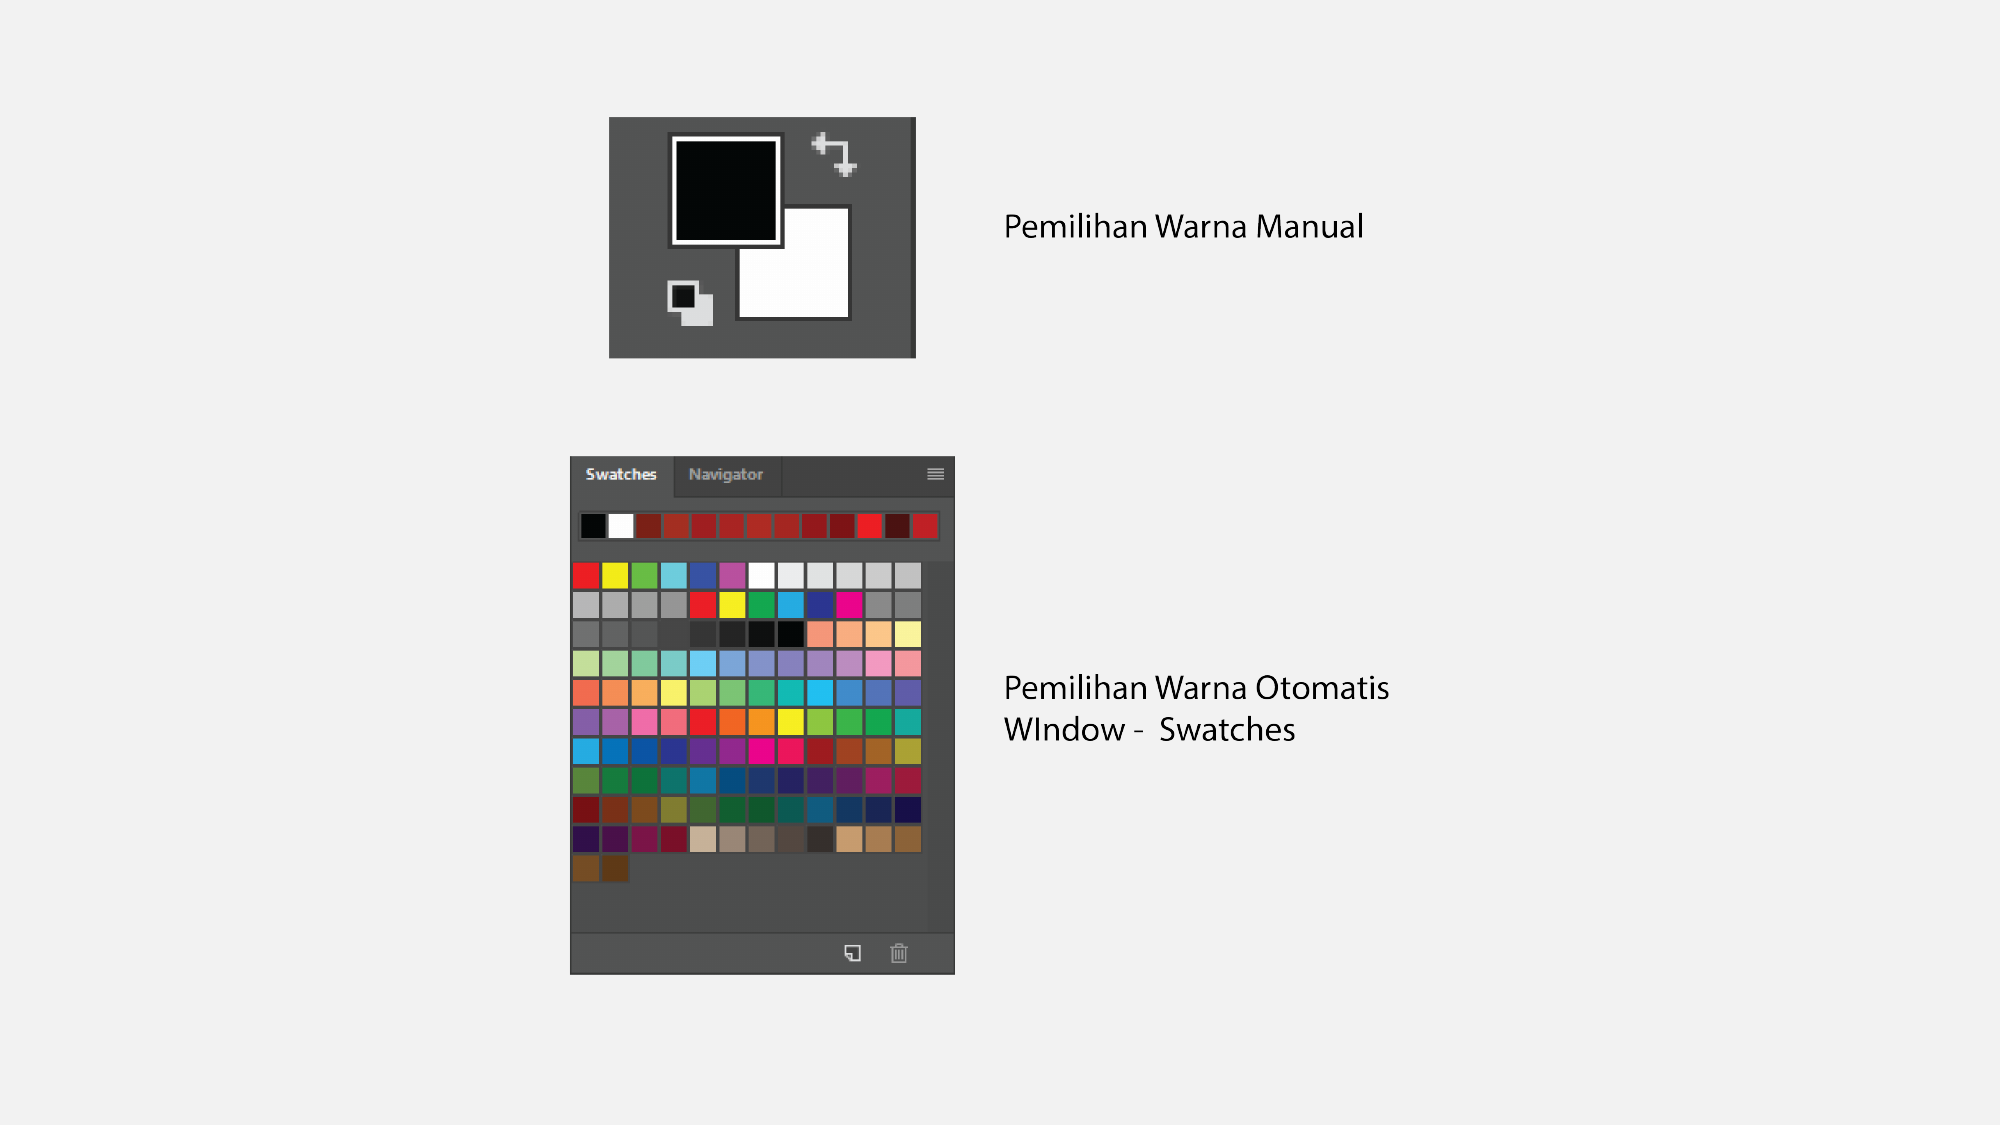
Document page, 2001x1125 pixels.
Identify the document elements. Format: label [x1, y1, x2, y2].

list [201, 0, 1762, 1111]
